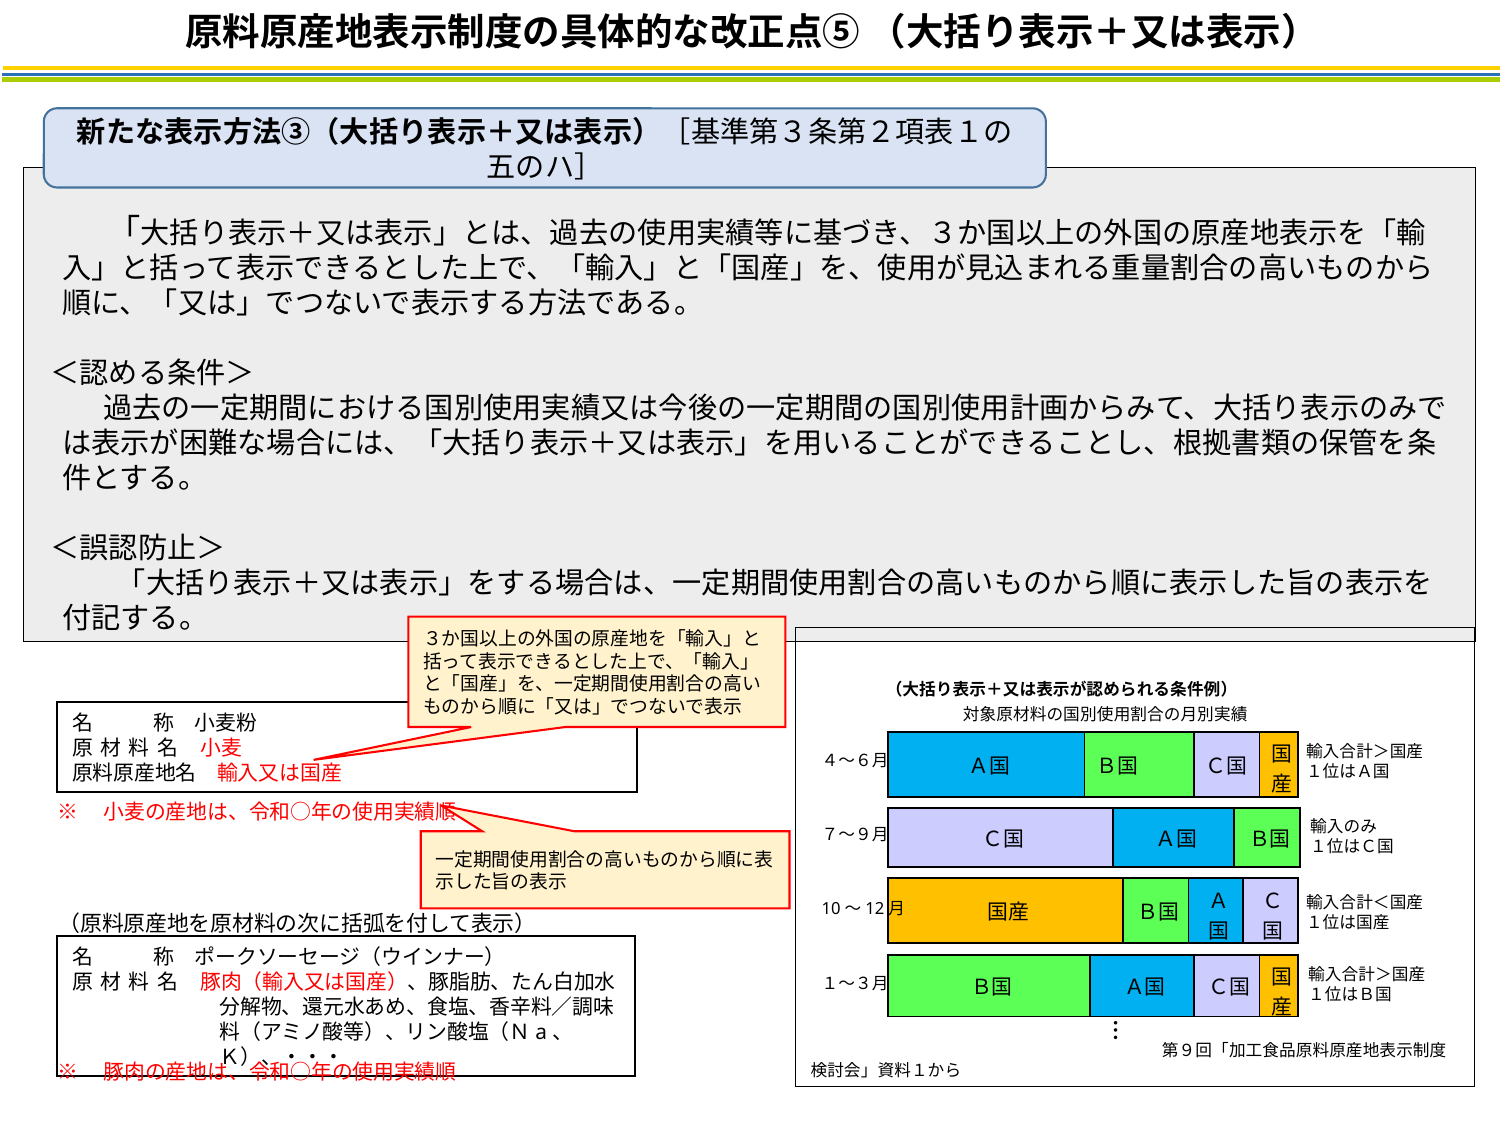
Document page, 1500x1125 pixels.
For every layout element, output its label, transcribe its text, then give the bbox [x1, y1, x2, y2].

table_header Ａ国 [1189, 879, 1242, 942]
text_box 名 称 小麦粉 原 材 料 名 小麦 原料原産地名 輸入又は国産 [57, 702, 638, 790]
text_box ７～９月 [806, 815, 908, 851]
text_box （原料原産地を原材料の次に括弧を付して表示） [44, 902, 638, 944]
table_header Ｃ国 [1195, 956, 1259, 1016]
text_box １～３月 [806, 965, 925, 1000]
table_header Ａ国 [889, 733, 1084, 796]
text_box … [1085, 1013, 1151, 1036]
table_header Ｃ国 [1244, 879, 1297, 942]
text_box 第９回「加工食品原料原産地表示制度検討会」資料１から [795, 627, 1475, 1087]
text_box 新たな表示方法③（大括り表示＋又は表示）［基準第３条第２項表１の五のハ］ [42, 107, 1047, 189]
text_box 対象原材料の国別使用割合の月別実績 [879, 696, 1331, 731]
text_box 名 称 ポークソーセージ（ウインナー） 原 材 料 名 豚肉（輸入又は国産）、豚脂肪、たん白加水分解物、還元水あめ、食塩、香辛料／調味料（アミノ酸等）、リン酸塩（Ｎa、Ｋ）、・・・ [56, 944, 636, 1051]
table_header 国産 [1260, 733, 1297, 796]
table_header 国産 [1260, 956, 1297, 1016]
table_header 国産 [889, 879, 1122, 942]
text_box 10～12月 [806, 890, 937, 925]
table_header Ｂ国 [1124, 879, 1188, 942]
text_box 輸入合計＜国産 １位は国産 [1291, 884, 1461, 940]
table_header Ｂ国 [1235, 809, 1299, 866]
text_box 輸入のみ １位はＣ国 [1295, 808, 1465, 863]
text_box 「大括り表示＋又は表示」とは、過去の使用実績等に基づき、３か国以上の外国の原産地表示を「輸入」と括って表示できるとした上で、「輸入」と「国産」を、使用が見込まれる重量割合の高いものから順に、「又は」でつないで表示する方法である。 ＜認める条件＞ 過去の一定期間における国別使用実績又は今後の一定期間の国別使用計画からみて、大括り表示のみでは表示が困難な場合には、「大括り表示＋又は表示」を用いることができることし、根拠書類の保管を条件とする。 ＜誤認防止＞ 「大括り表示＋又は表示」をする場合は、一定期間使用割合の高いものから順に表示した旨の表示を付記する。 [23, 167, 1476, 642]
text_box ４～６月 [806, 742, 920, 777]
text_box （大括り表示＋又は表示が認められる条件例） [871, 671, 1429, 706]
text_box 輸入合計＞国産 １位はＢ国 [1293, 956, 1463, 1012]
text_box ※ 小麦の産地は、令和○年の使用実績順 [42, 790, 653, 831]
table_header Ｂ国 [889, 956, 1089, 1016]
table_header Ａ国 [1091, 956, 1193, 1016]
text_box ３か国以上の外国の原産地を「輸入」と括って表示できるとした上で、「輸入」と「国産」を、一定期間使用割合の高いものから順に「又は」でつないで表示 [313, 615, 787, 761]
text_box 一定期間使用割合の高いものから順に表示した旨の表示 [419, 804, 791, 910]
table_header Ｃ国 [889, 809, 1112, 866]
table_header Ｃ国 [1195, 733, 1259, 796]
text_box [1, 0, 1500, 80]
table_header Ｂ国 [1085, 733, 1193, 796]
text_box 輸入合計＞国産 １位はＡ国 [1291, 733, 1461, 789]
text_box ※ 豚肉の産地は、令和○年の使用実績順 [42, 1051, 653, 1092]
table_header Ａ国 [1114, 809, 1233, 866]
